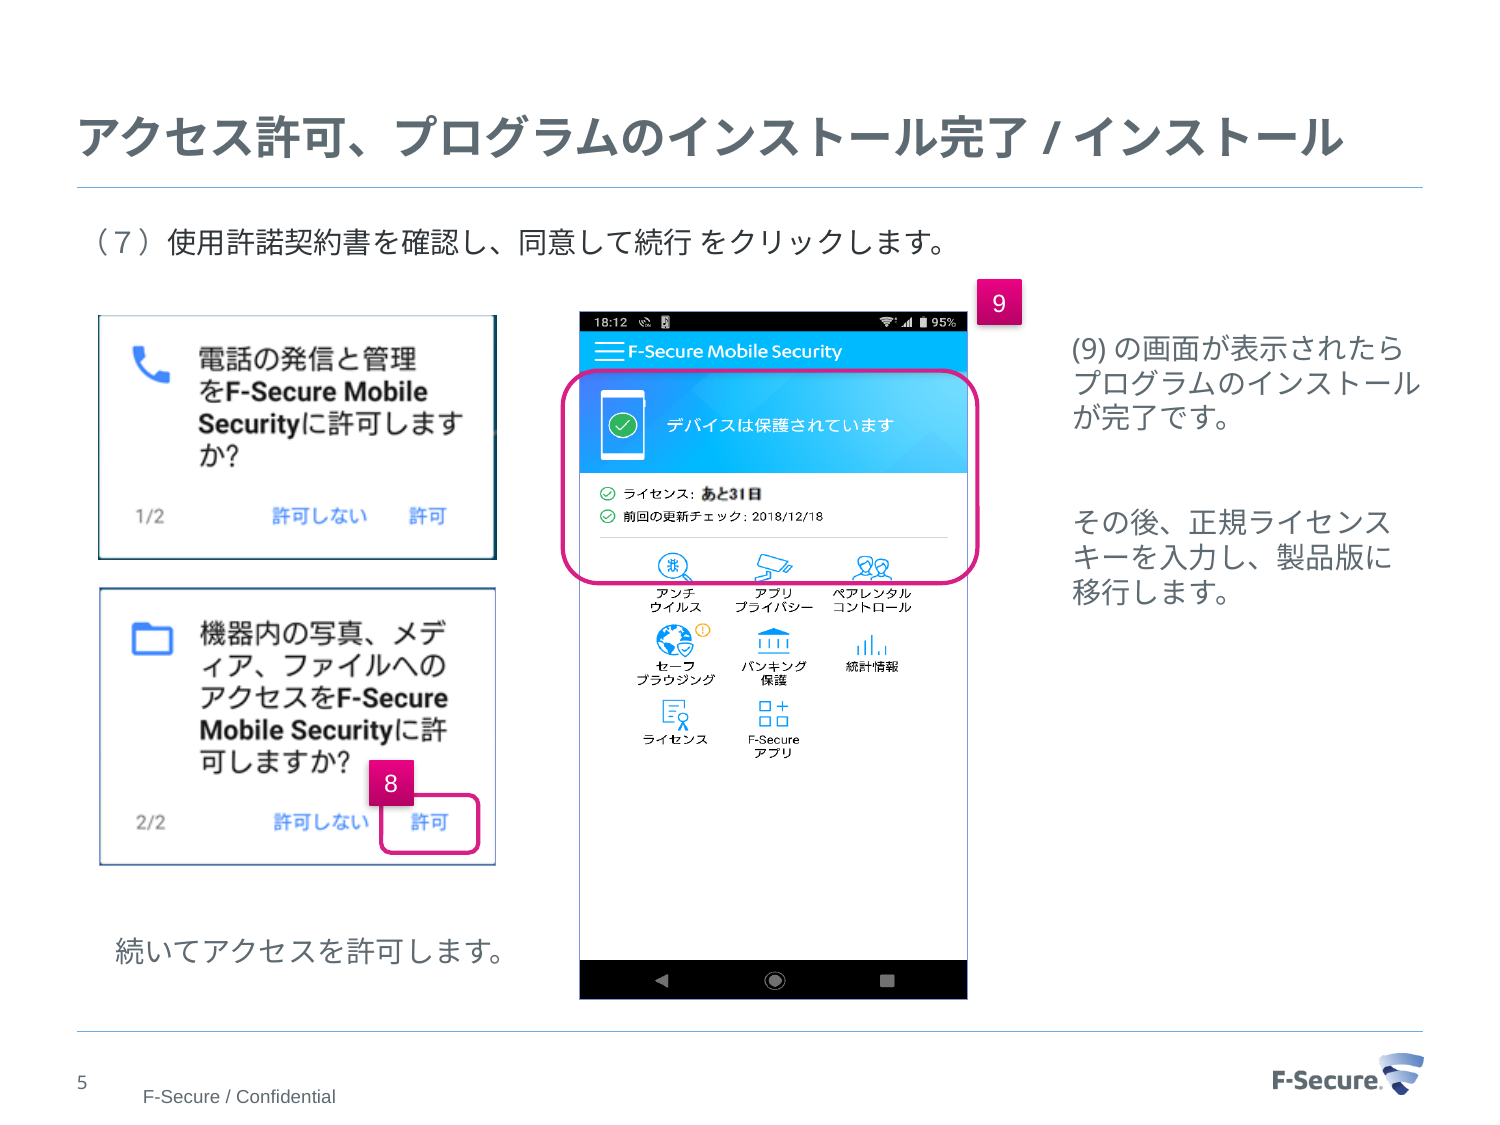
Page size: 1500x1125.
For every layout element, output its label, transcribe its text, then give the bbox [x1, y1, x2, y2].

picture [98, 315, 497, 560]
text_box [971, 385, 978, 568]
picture [1273, 1053, 1424, 1095]
text_box 9 [977, 279, 1022, 325]
slide_number 5 [76, 1053, 118, 1114]
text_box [579, 311, 968, 1000]
picture [99, 586, 496, 866]
text_box (9)の画面が表示されたら プログラムのインストールが完了です。 その後、正規ライセンスキーを入力し、製品版に 移行します。 [1057, 322, 1447, 618]
text_box [562, 380, 574, 574]
text_box （７）使用許諾契約書を確認し、同意して続行 をクリックします。 [64, 216, 1029, 267]
text_box © F-Secure / Confidential [123, 1066, 715, 1125]
text_box 続いてアクセスを許可します。 [100, 925, 541, 976]
title アクセス許可、プログラムのインストール完了/インストール [75, 23, 1424, 164]
